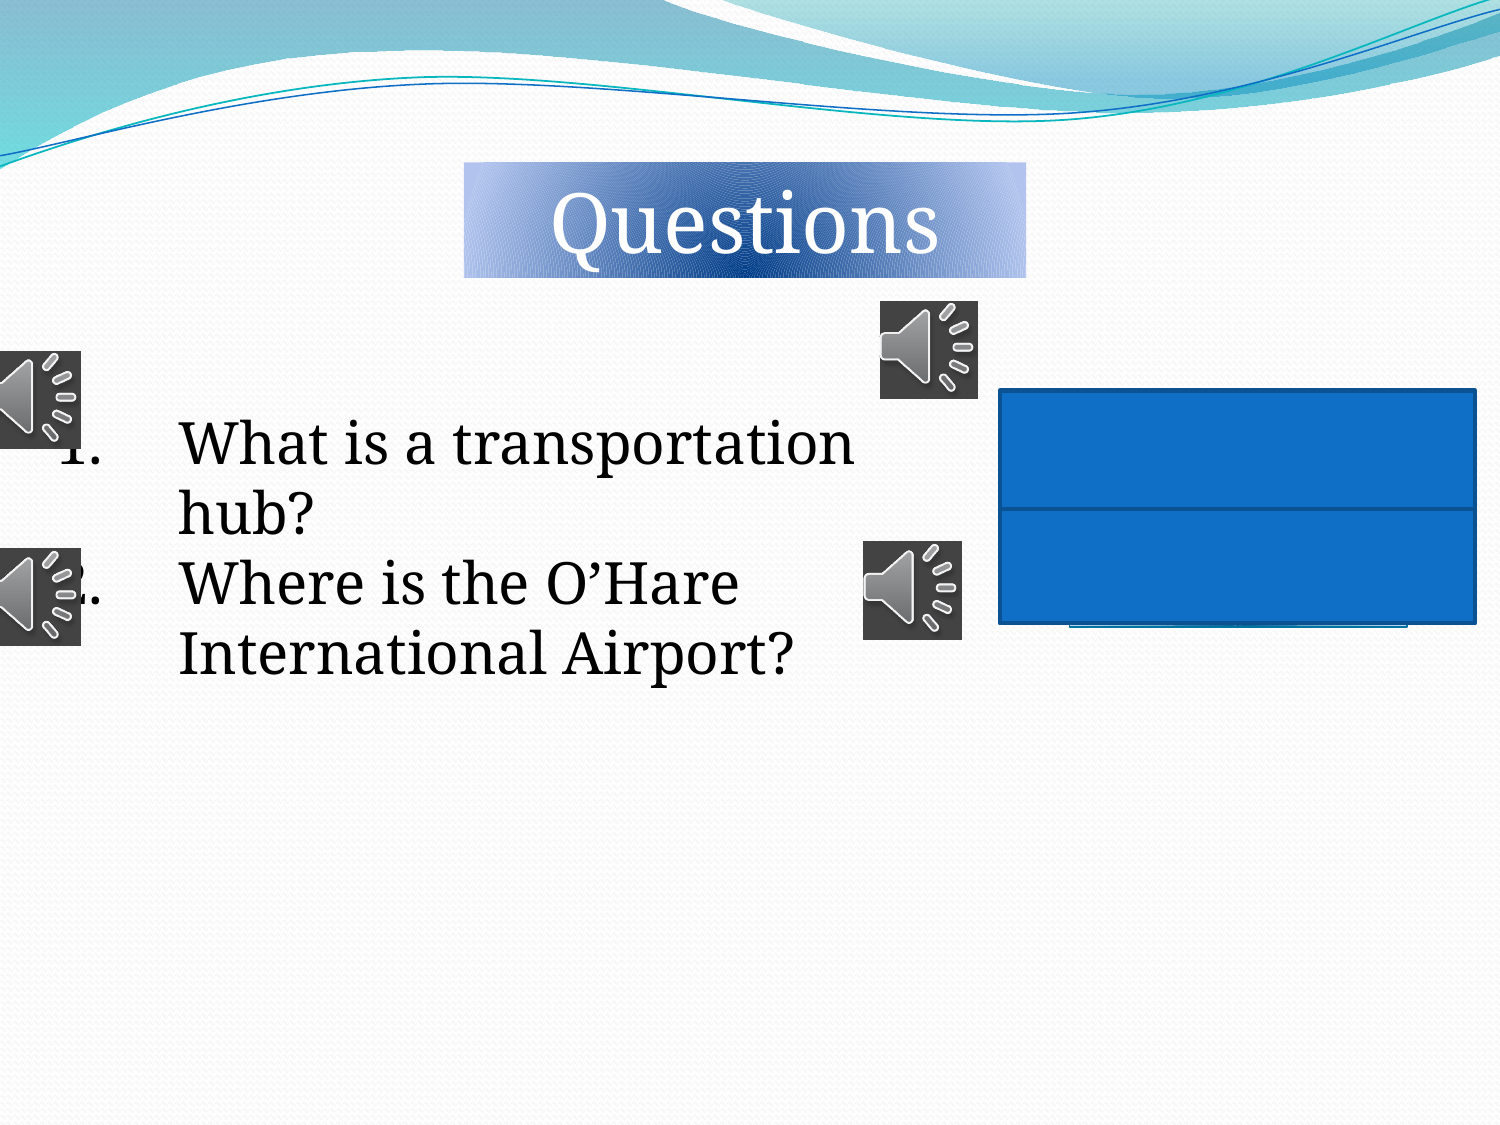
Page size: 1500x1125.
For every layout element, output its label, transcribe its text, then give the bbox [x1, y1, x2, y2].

text_box Questions [463, 162, 1027, 278]
text_box [998, 507, 1477, 625]
picture [0, 349, 83, 451]
picture [862, 540, 963, 641]
text_box [998, 388, 1477, 507]
picture [0, 547, 83, 648]
text_box What is a transportation hub? Where is the O’Hare International Airport? [41, 398, 988, 764]
picture [878, 299, 980, 401]
